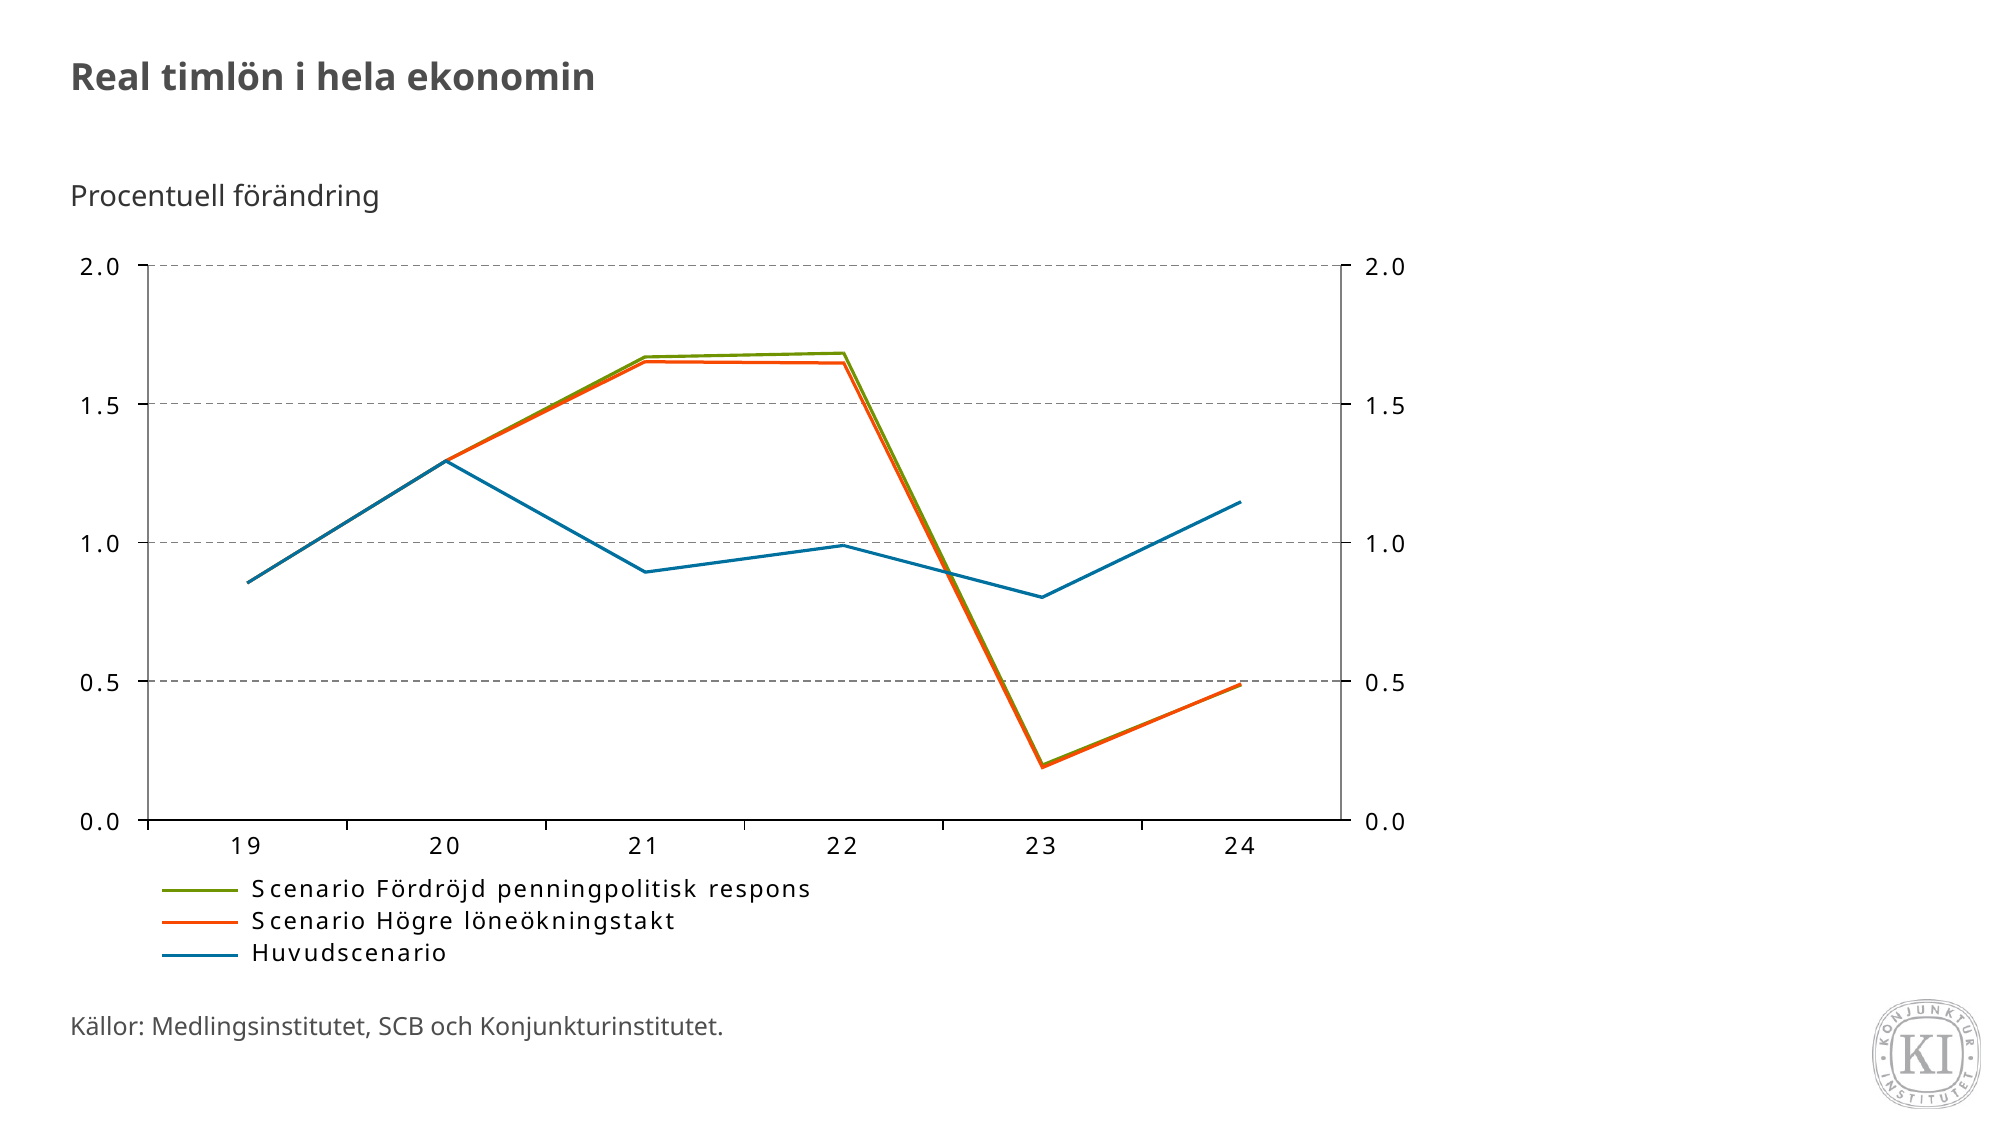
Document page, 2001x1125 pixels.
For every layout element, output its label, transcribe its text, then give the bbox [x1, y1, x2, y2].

subtitle Källor: Medlingsinstitutet, SCB och Konjunkturinstitutet. [55, 1003, 1476, 1106]
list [30, 228, 1453, 995]
picture [1872, 999, 1981, 1109]
list Procentuell förändring [55, 137, 1476, 220]
title Real timlön i hela ekonomin [55, 45, 1476, 128]
